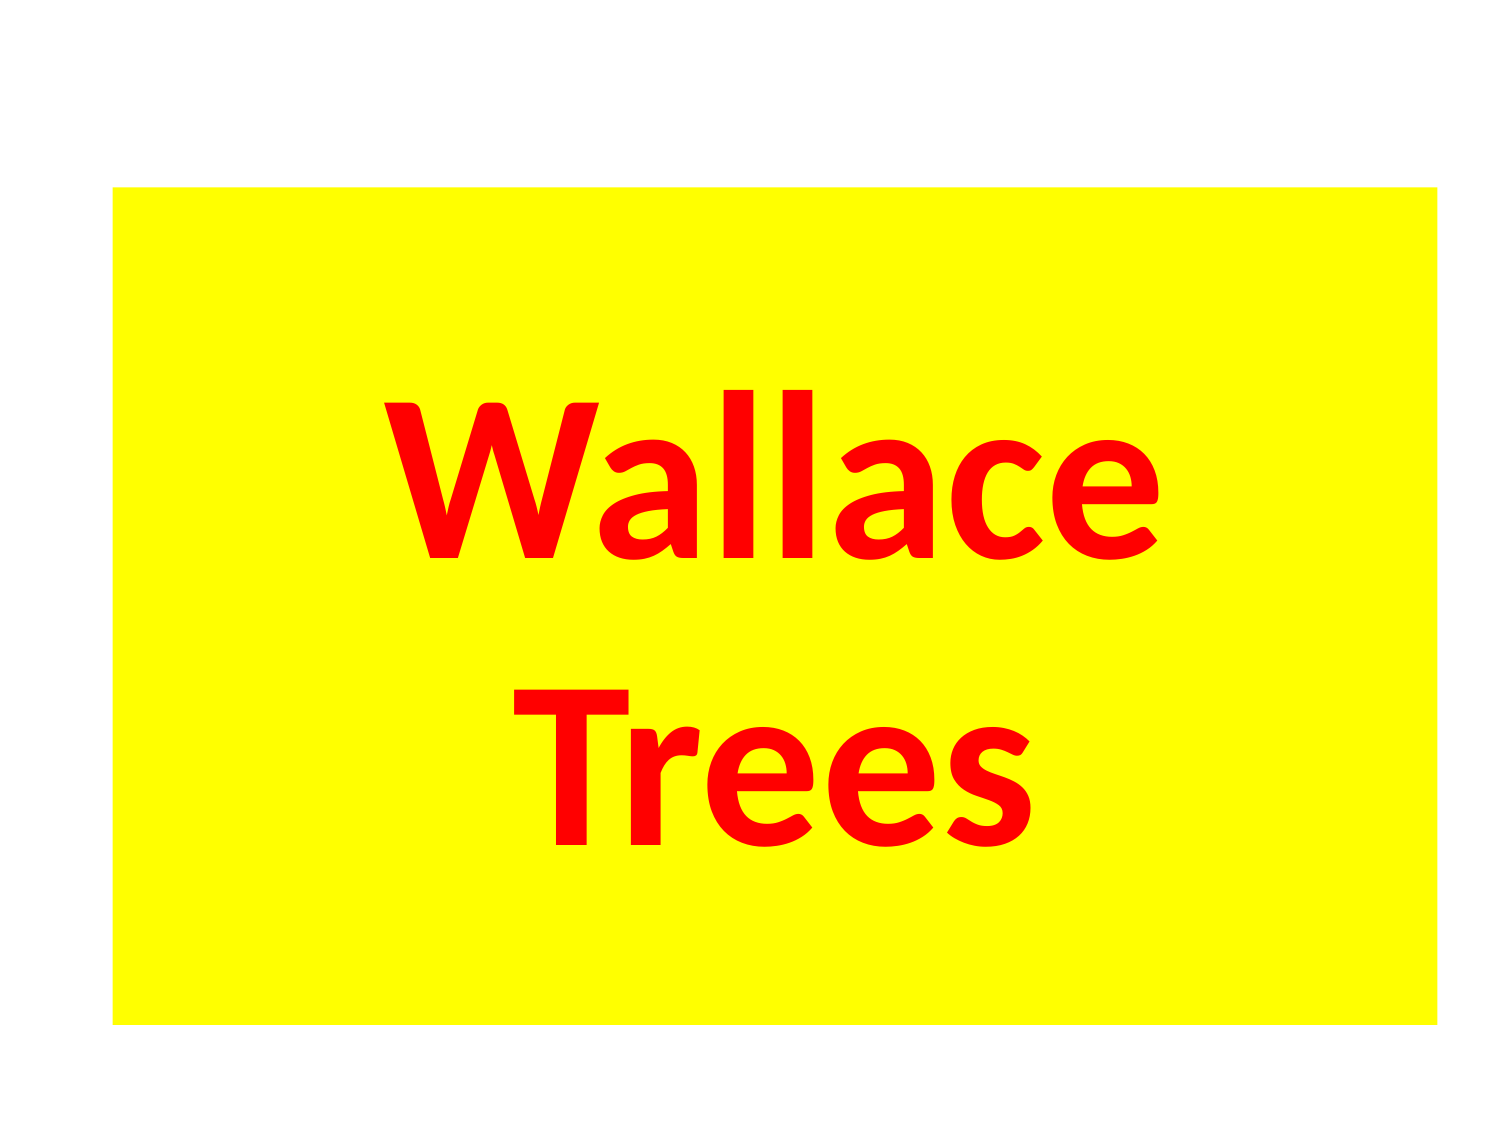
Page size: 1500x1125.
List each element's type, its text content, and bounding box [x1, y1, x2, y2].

title Wallace Trees [112, 187, 1438, 1026]
